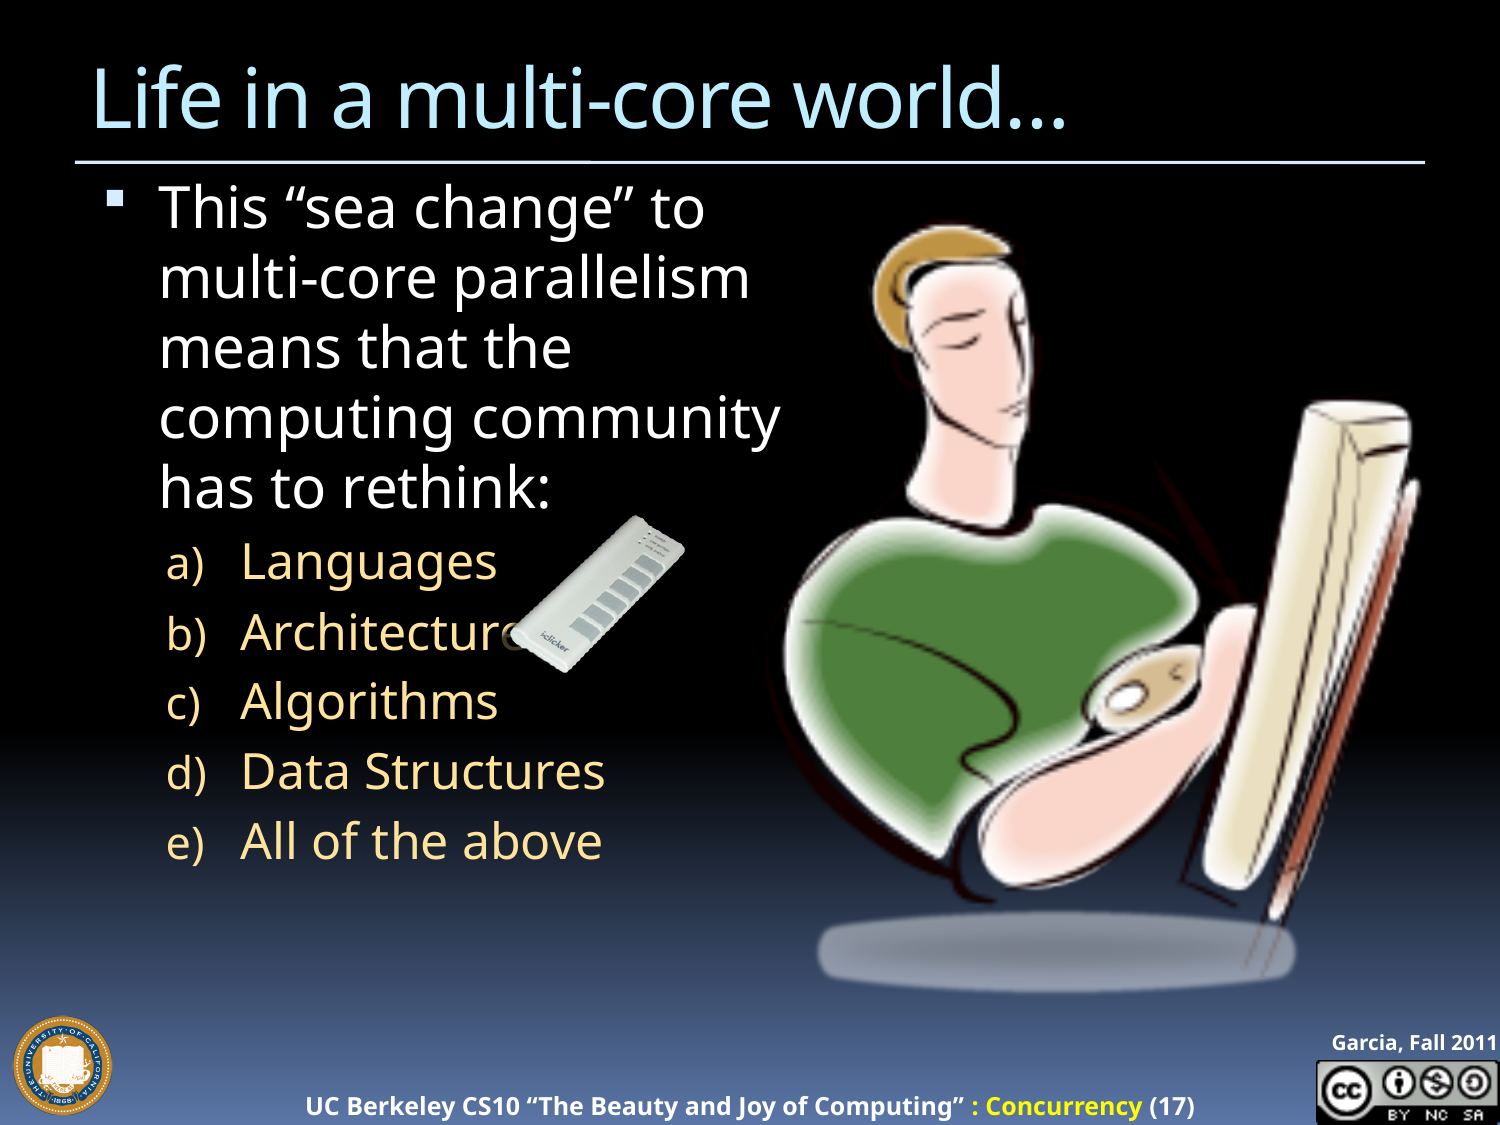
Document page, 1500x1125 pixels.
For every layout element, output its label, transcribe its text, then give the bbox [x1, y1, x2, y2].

list This “sea change” to multi-core parallelism means that the computing community has to rethink: Languages Architectures Algorithms Data Structures All of the above [75, 163, 755, 1034]
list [763, 162, 1427, 1034]
picture [12, 1015, 113, 1116]
picture [499, 511, 688, 684]
picture [1316, 1060, 1500, 1125]
title Life in a multi-core world… [75, 37, 1425, 163]
